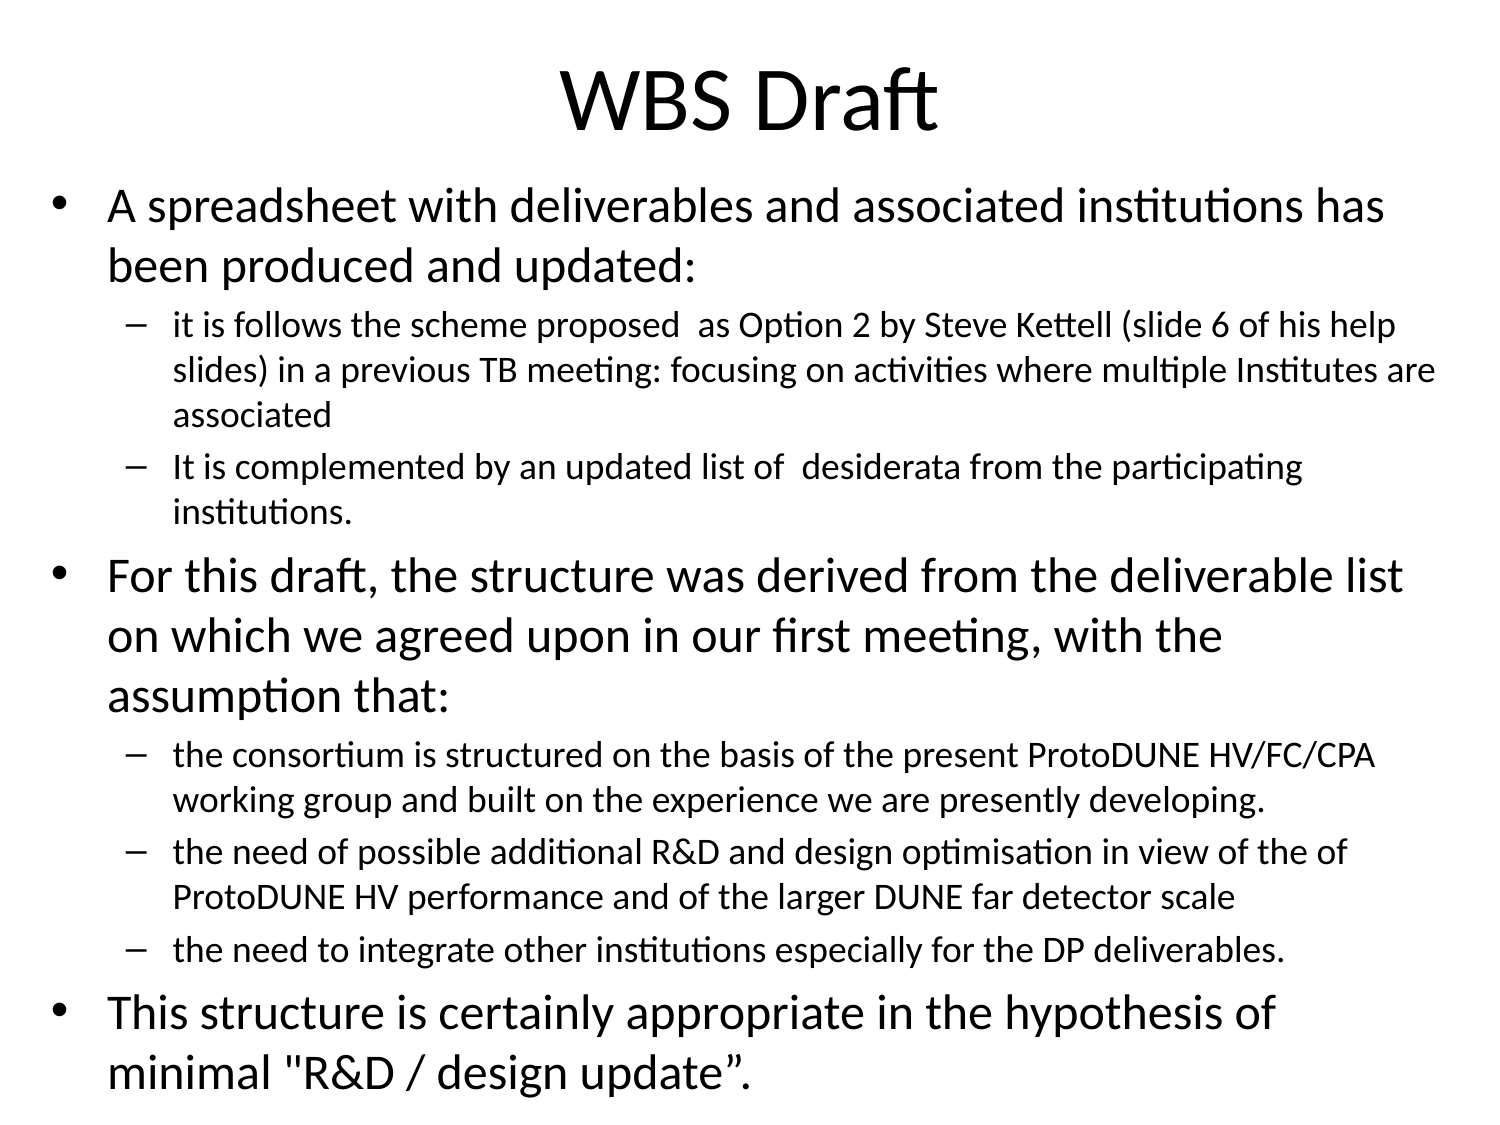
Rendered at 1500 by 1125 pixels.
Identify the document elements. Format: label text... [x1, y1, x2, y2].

title WBS Draft [75, 0, 1425, 164]
list A spreadsheet with deliverables and associated institutions has been produced and updated: it is follows the scheme proposed as Option 2 by Steve Kettell (slide 6 of his help slides) in a previous TB meeting: focusing on activities where multiple Institutes are associated It is complemented by an updated list of desiderata from the participating institutions. For this draft, the structure was derived from the deliverable list on which we agreed upon in our first meeting, with the assumption that: the consortium is structured on the basis of the present ProtoDUNE HV/FC/CPA working group and built on the experience we are presently developing. the need of possible additional R&D and design optimisation in view of the of ProtoDUNE HV performance and of the larger DUNE far detector scale the need to integrate other institutions especially for the DP deliverables. This structure is certainly appropriate in the hypothesis of minimal "R&D / design update”. [35, 164, 1455, 1080]
